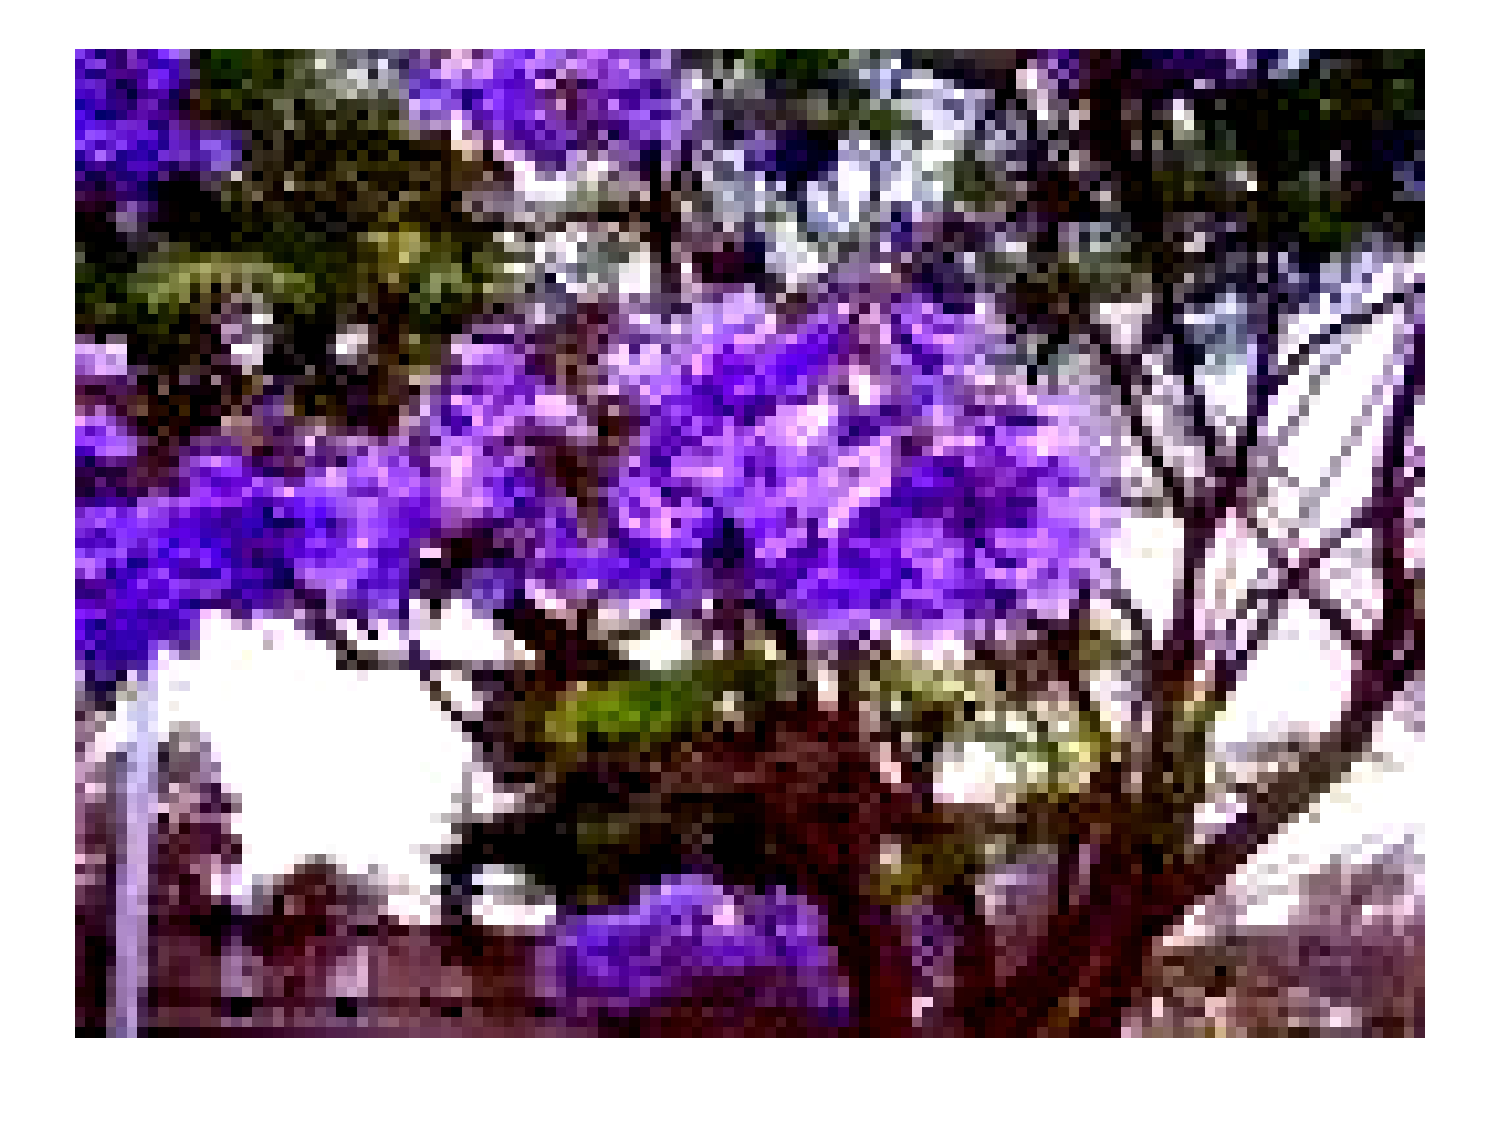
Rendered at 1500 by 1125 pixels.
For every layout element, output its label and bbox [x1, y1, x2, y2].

picture [74, 49, 1426, 1038]
